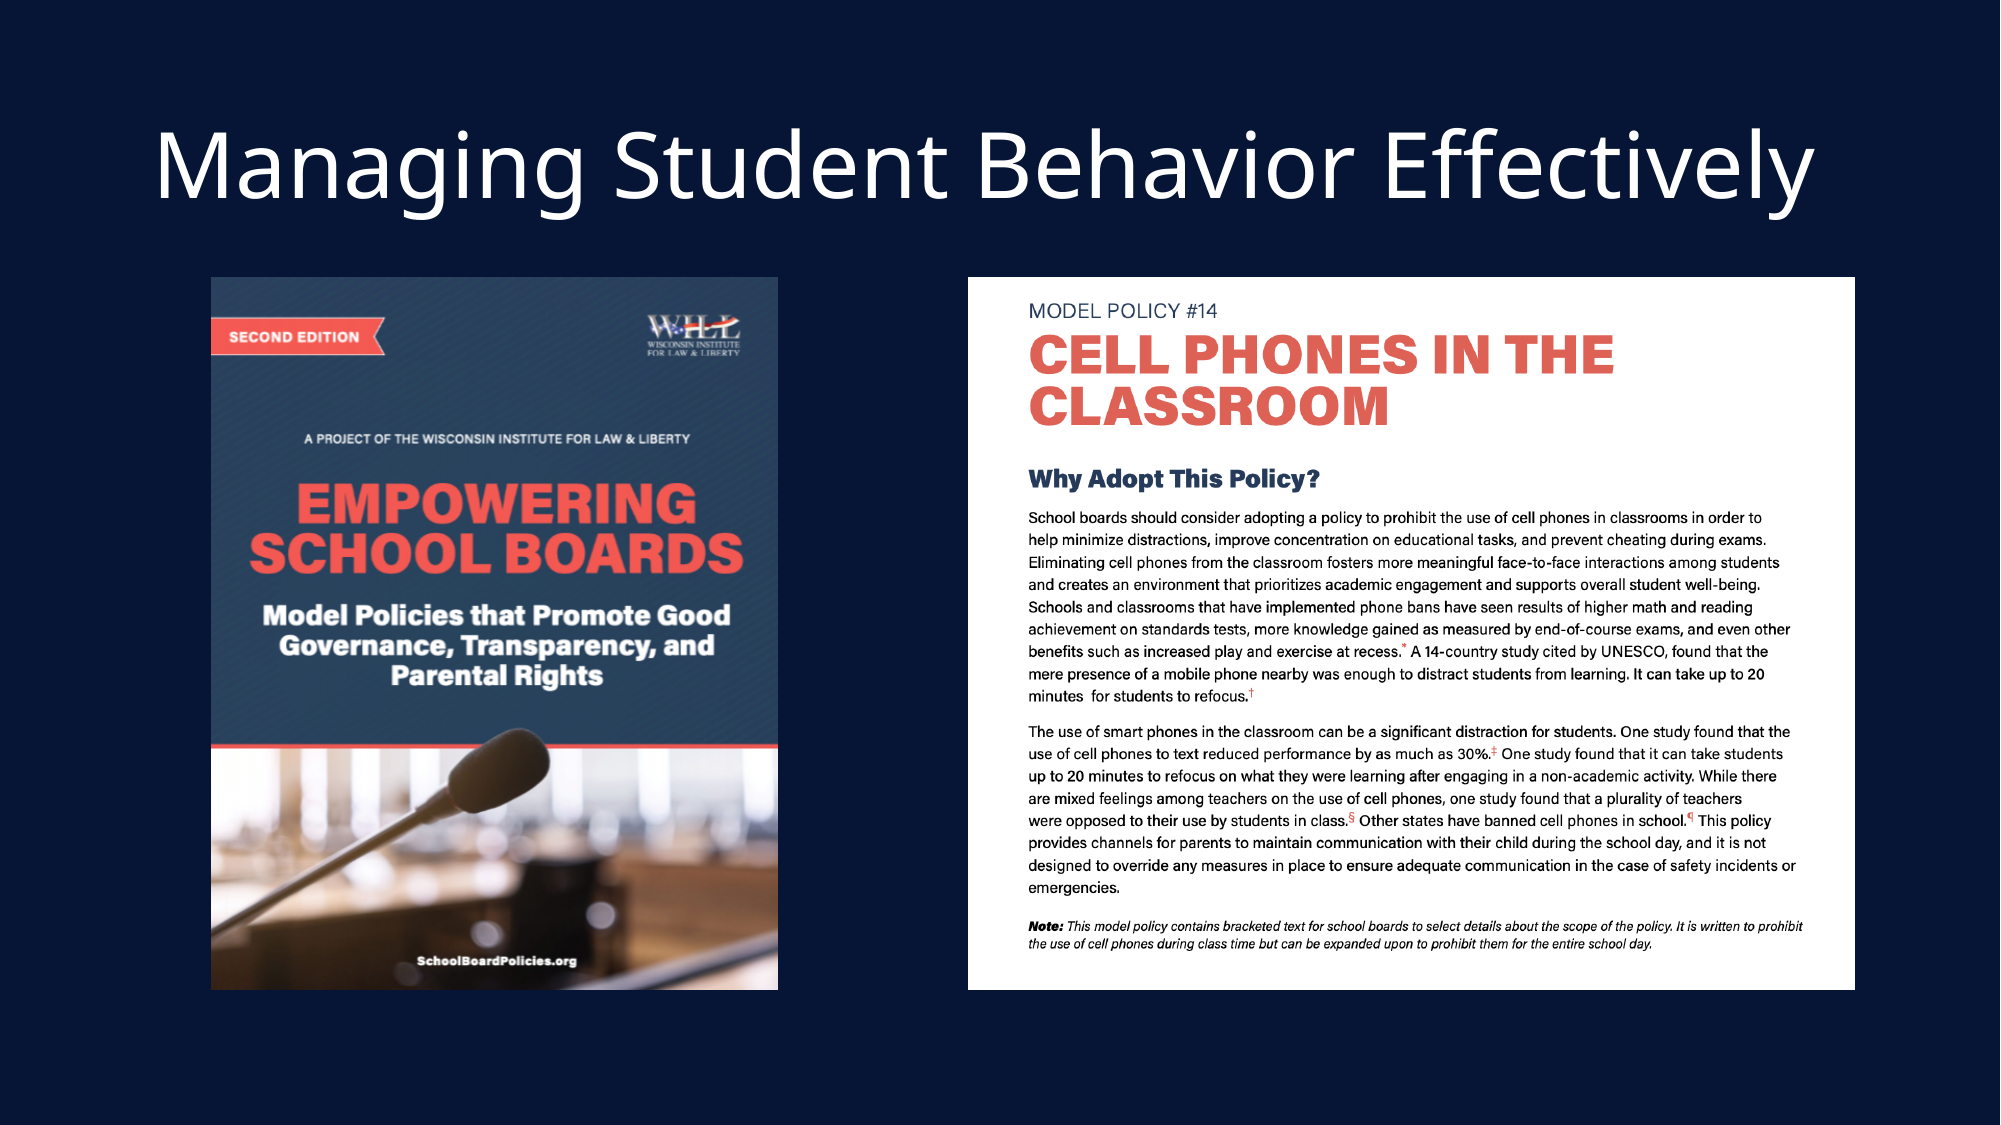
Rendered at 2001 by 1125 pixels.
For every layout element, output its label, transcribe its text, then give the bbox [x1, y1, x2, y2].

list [210, 277, 778, 990]
title Managing Student Behavior Effectively [137, 59, 1863, 278]
picture [968, 277, 1855, 990]
